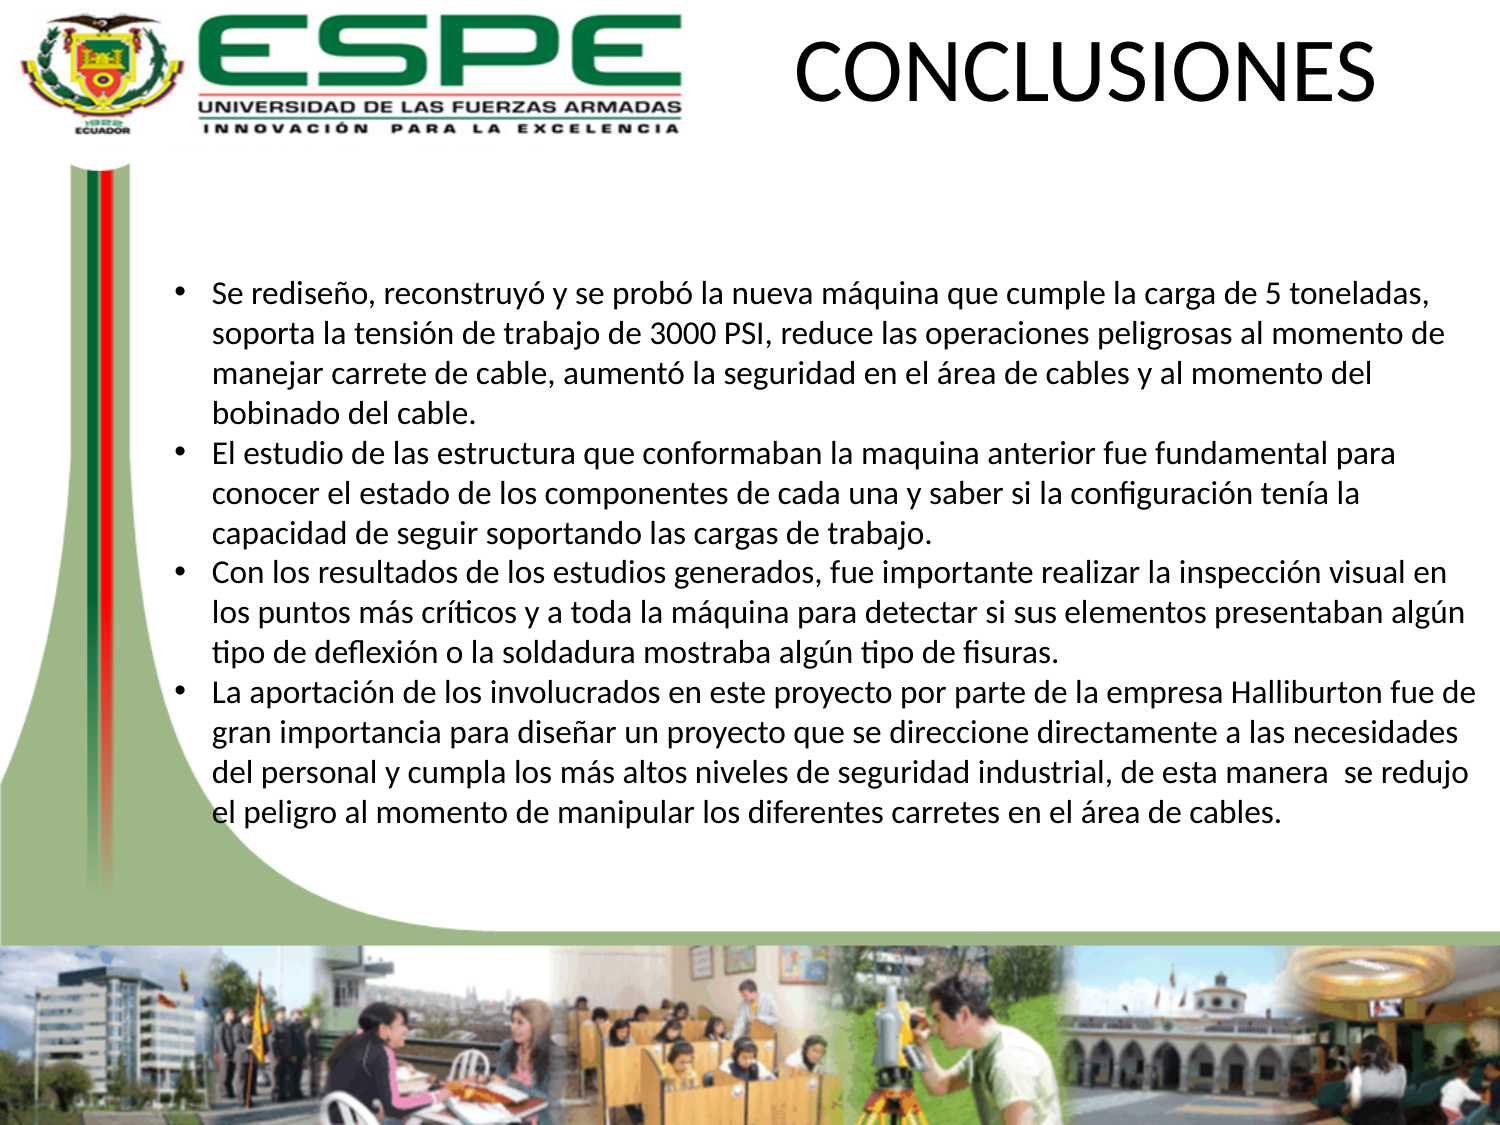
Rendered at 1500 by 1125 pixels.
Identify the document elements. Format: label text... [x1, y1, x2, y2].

text_box Se rediseño, reconstruyó y se probó la nueva máquina que cumple la carga de 5 toneladas, soporta la tensión de trabajo de 3000 PSI, reduce las operaciones peligrosas al momento de manejar carrete de cable, aumentó la seguridad en el área de cables y al momento del bobinado del cable. El estudio de las estructura que conformaban la maquina anterior fue fundamental para conocer el estado de los componentes de cada una y saber si la configuración tenía la capacidad de seguir soportando las cargas de trabajo. Con los resultados de los estudios generados, fue importante realizar la inspección visual en los puntos más críticos y a toda la máquina para detectar si sus elementos presentaban algún tipo de deflexión o la soldadura mostraba algún tipo de fisuras. La aportación de los involucrados en este proyecto por parte de la empresa Halliburton fue de gran importancia para diseñar un proyecto que se direccione directamente a las necesidades del personal y cumpla los más altos niveles de seguridad industrial, de esta manera se redujo el peligro al momento de manipular los diferentes carretes en el área de cables. [159, 196, 1500, 905]
picture [0, 0, 1500, 1125]
title CONCLUSIONES [673, 0, 1500, 130]
